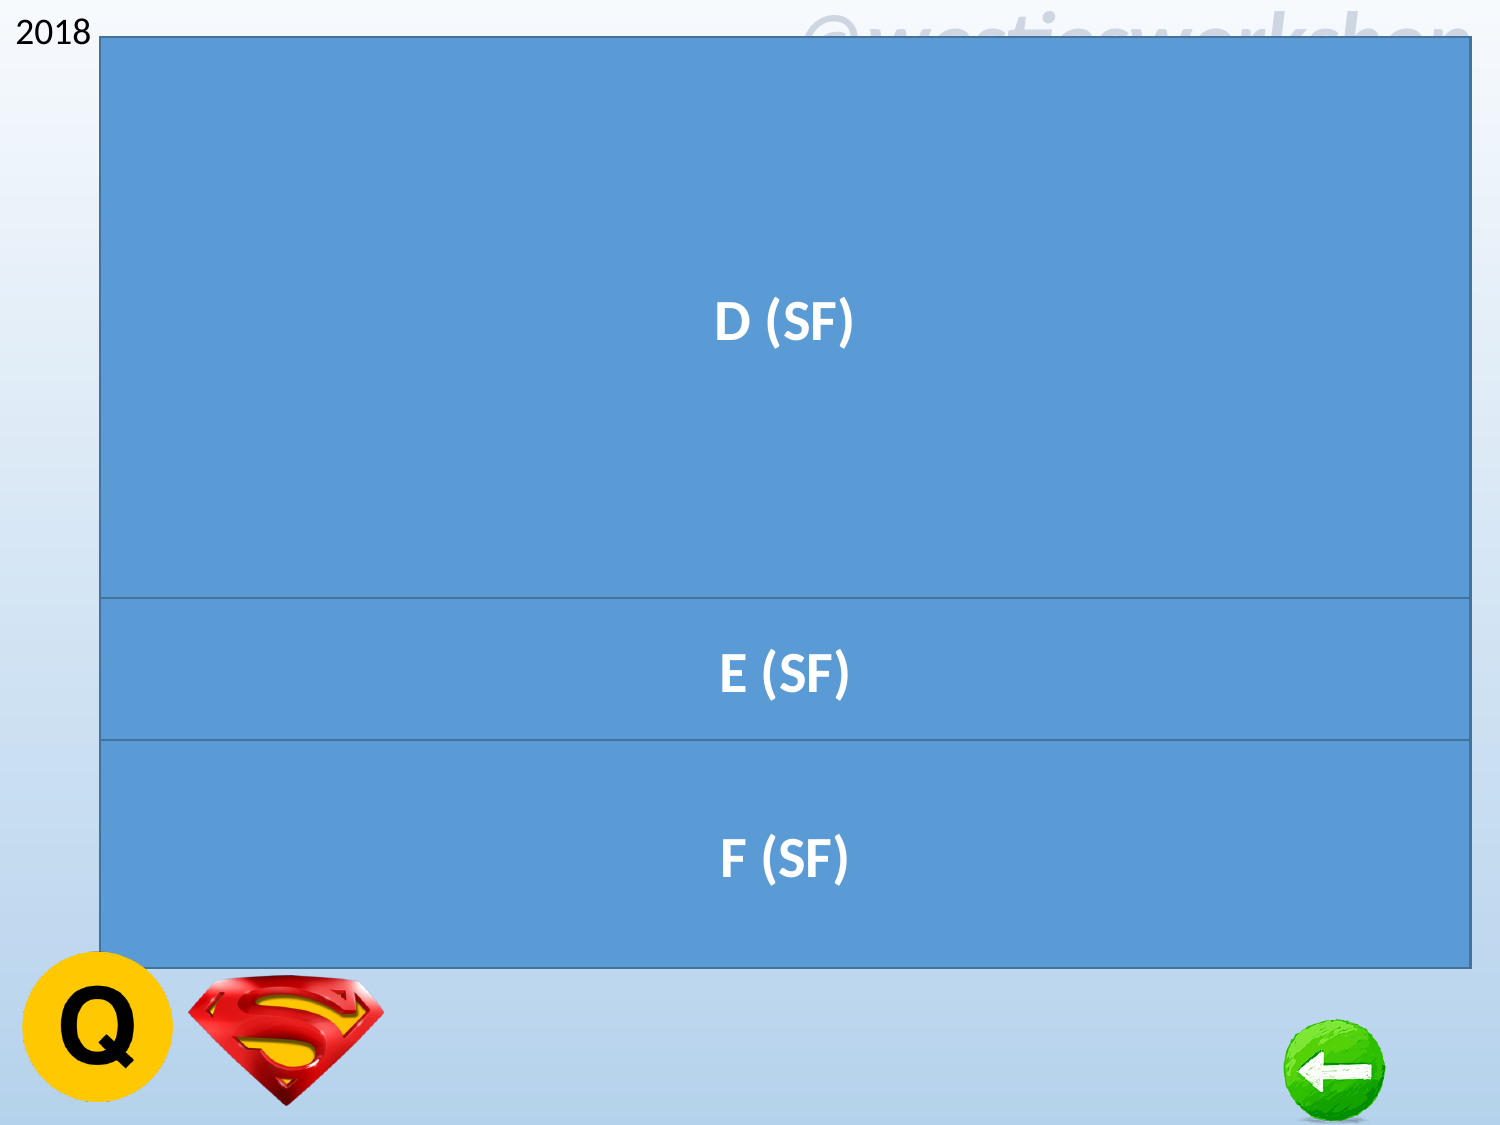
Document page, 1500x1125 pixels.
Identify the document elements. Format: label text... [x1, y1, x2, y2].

picture [1281, 1019, 1387, 1125]
text_box 2018 [0, 0, 107, 60]
picture [0, 36, 1471, 1125]
text_box F (SF) [197, 739, 1472, 969]
